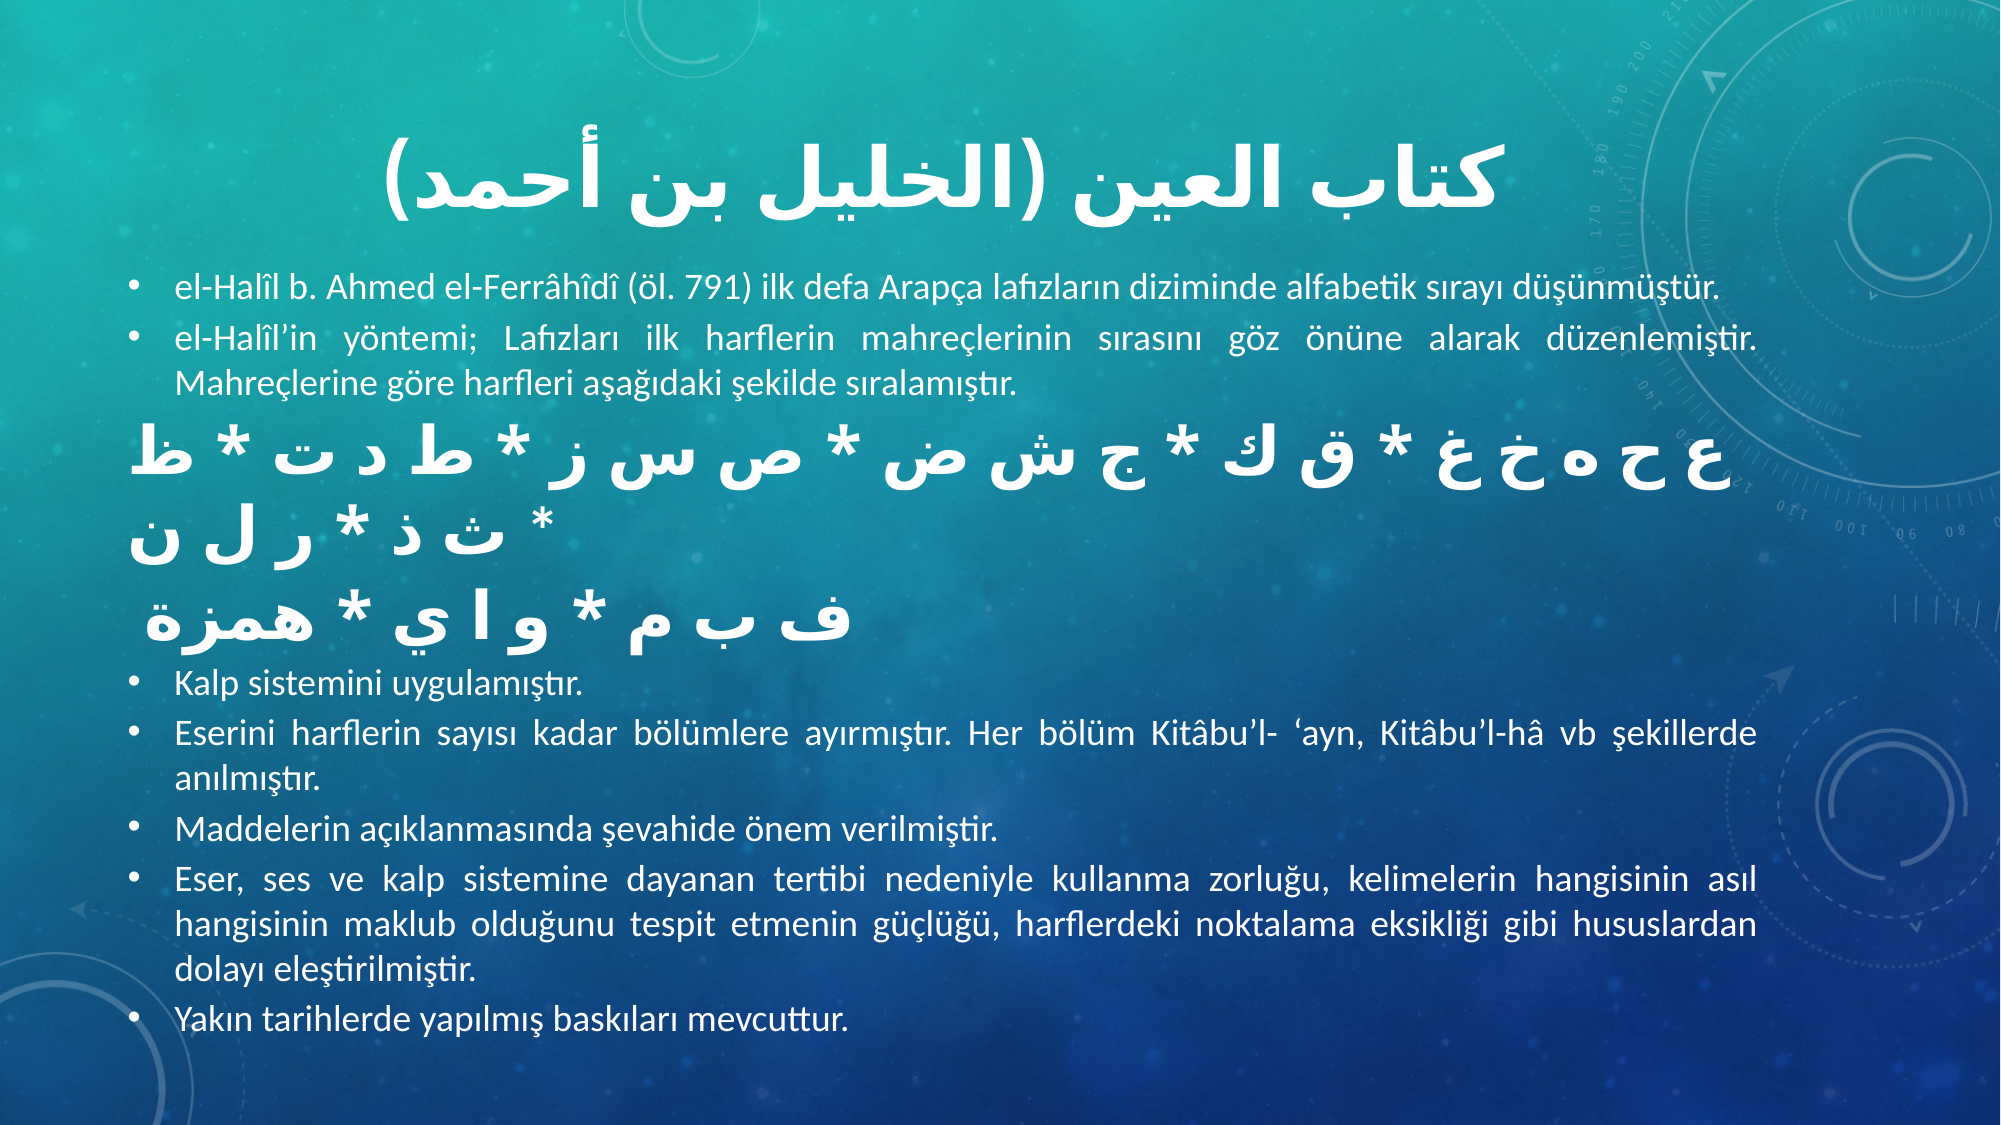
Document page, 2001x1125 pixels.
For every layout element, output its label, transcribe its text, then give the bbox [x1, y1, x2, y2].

title كتاب العين (الخليل بن أحمد) [112, 99, 1775, 248]
picture [0, 0, 2001, 1125]
list el-Halîl b. Ahmed el-Ferrâhîdî (öl. 791) ilk defa Arapça lafızların diziminde alfabetik sırayı düşünmüştür. el-Halîl’in yöntemi; Lafızları ilk harflerin mahreçlerinin sırasını göz önüne alarak düzenlemiştir. Mahreçlerine göre harfleri aşağıdaki şekilde sıralamıştır. ع ح ه خ غ * ق ك * ج ش ض * ص س ز * ط د ت * ظ ث ذ * ر ل ن * ف ب م * و ا ي * همزة Kalp sistemini uygulamıştır. Eserini harflerin sayısı kadar bölümlere ayırmıştır. Her bölüm Kitâbu’l- ‘ayn, Kitâbu’l-hâ vb şekillerde anılmıştır. Maddelerin açıklanmasında şevahide önem verilmiştir. Eser, ses ve kalp sistemine dayanan tertibi nedeniyle kullanma zorluğu, kelimelerin hangisinin asıl hangisinin maklub olduğunu tespit etmenin güçlüğü, harflerdeki noktalama eksikliği gibi hususlardan dolayı eleştirilmiştir. Yakın tarihlerde yapılmış baskıları mevcuttur. [112, 248, 1775, 1078]
